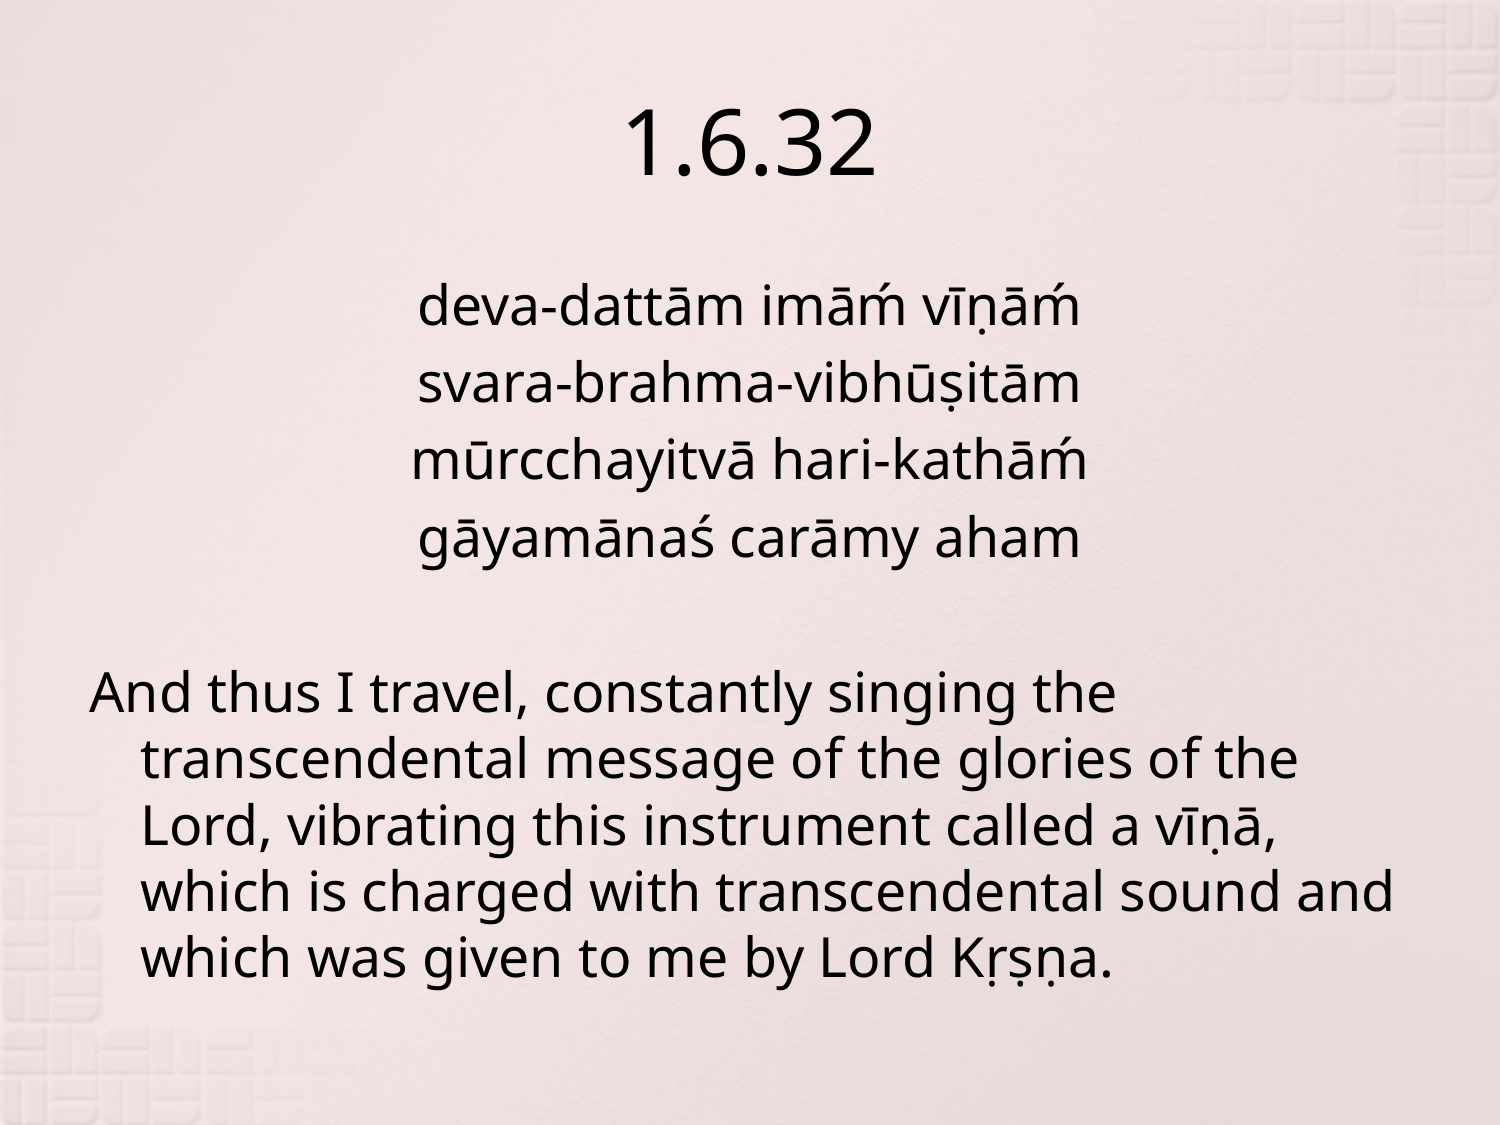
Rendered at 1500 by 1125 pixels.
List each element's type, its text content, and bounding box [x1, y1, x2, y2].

title 1.6.32 [75, 45, 1425, 233]
list deva-dattām imāḿ vīṇāḿ svara-brahma-vibhūṣitām mūrcchayitvā hari-kathāḿ gāyamānaś carāmy aham And thus I travel, constantly singing the transcendental message of the glories of the Lord, vibrating this instrument called a vīṇā, which is charged with transcendental sound and which was given to me by Lord Kṛṣṇa. [75, 262, 1425, 1005]
